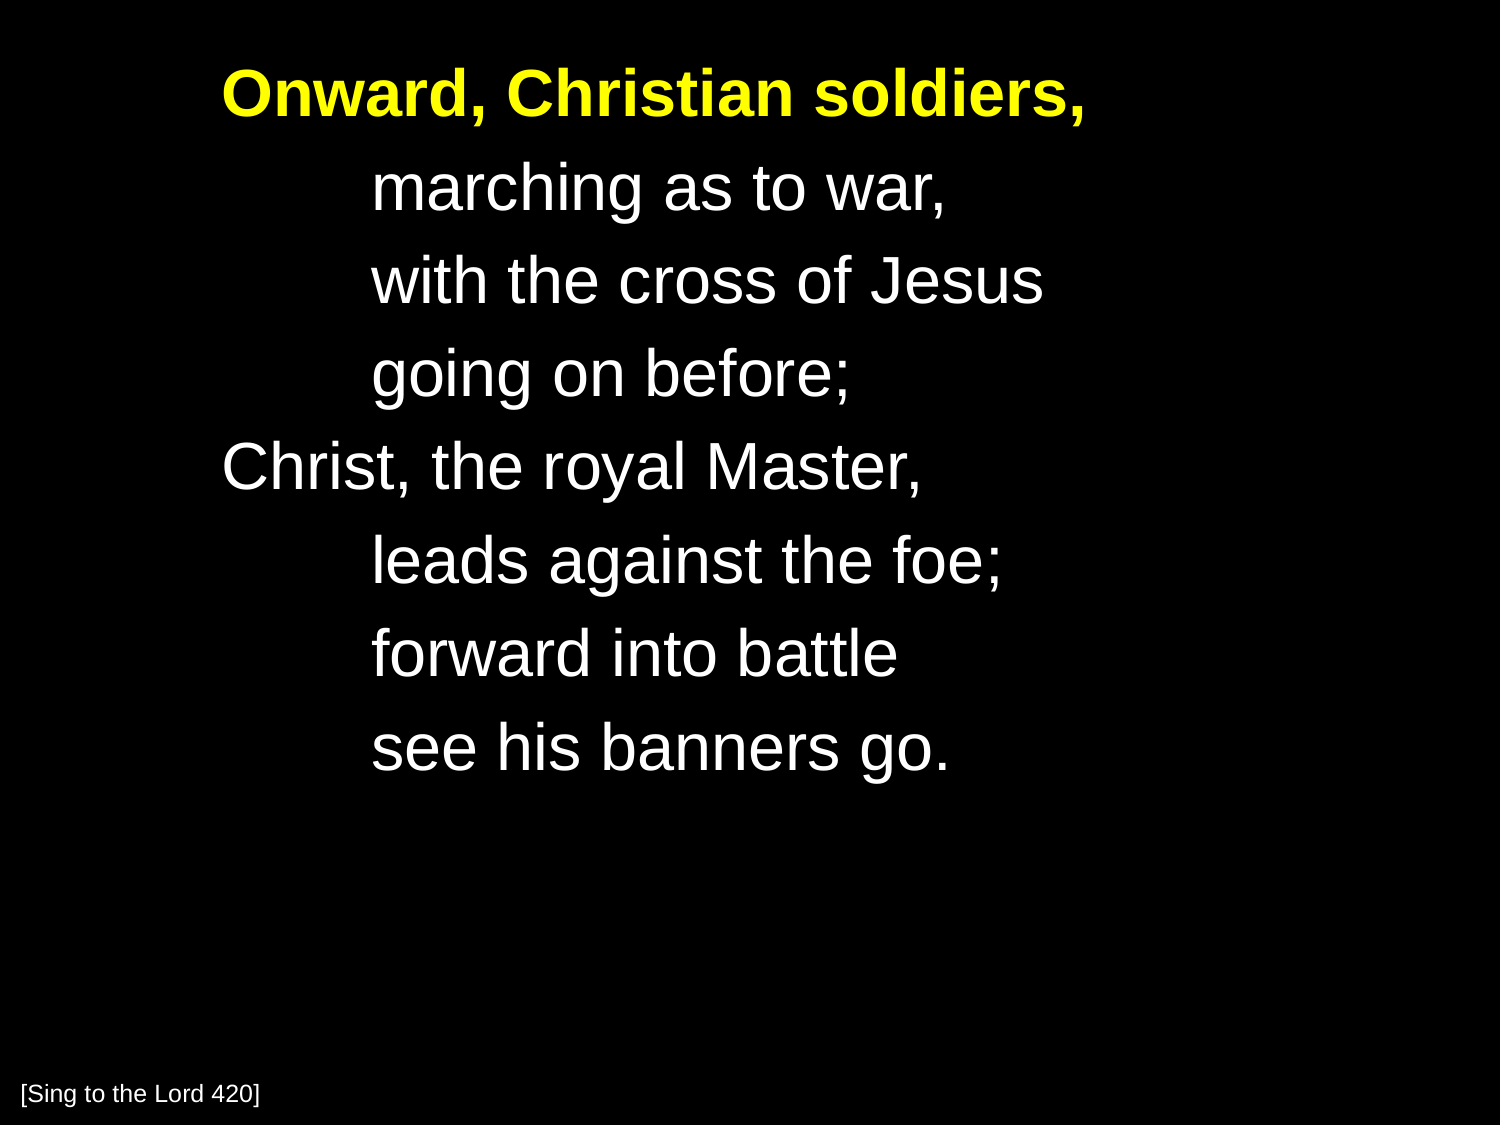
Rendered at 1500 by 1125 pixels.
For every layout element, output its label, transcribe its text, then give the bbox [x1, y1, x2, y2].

list Onward, Christian soldiers, marching as to war, with the cross of Jesus going on before; Christ, the royal Master, leads against the foe; forward into battle see his banners go. [0, 42, 1500, 1047]
text_box [Sing to the Lord 420] [5, 1070, 526, 1115]
